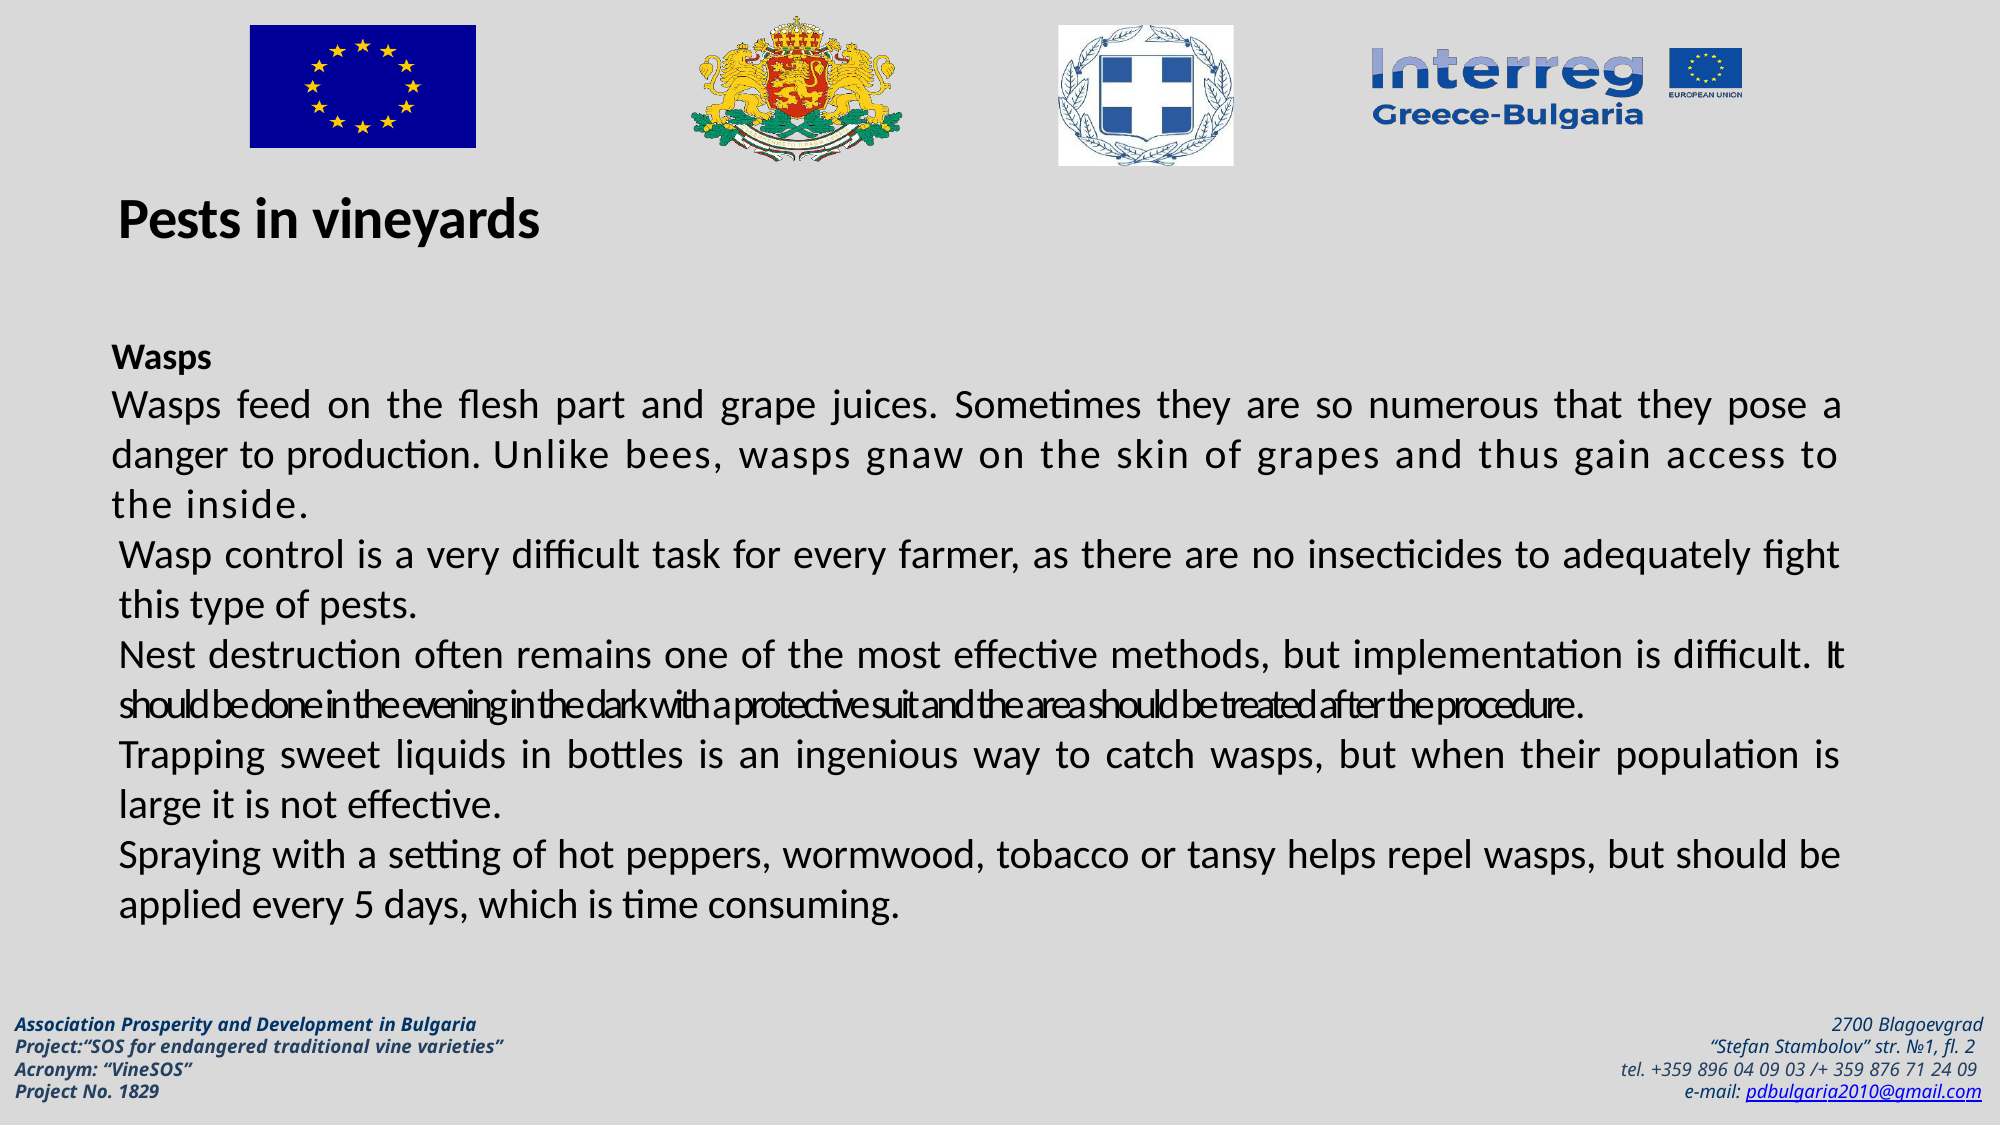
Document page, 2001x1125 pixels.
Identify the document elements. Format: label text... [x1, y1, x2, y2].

text_box [689, 14, 904, 162]
text_box [1058, 25, 1234, 166]
text_box Wasps Wasps feed on the flesh part and grape juices. Sometimes they are so numerous that they pose a danger to production. Unlike bees, wasps gnaw on the skin of grapes and thus gain access to the inside. Wasp control is a very difficult task for every farmer, as there are no insecticides to adequately fight this type of pests. Nest destruction often remains one of the most effective methods, but implementation is difficult. It should be done in the evening in the dark with a protective suit and the area should be treated after the procedure. Trapping sweet liquids in bottles is an ingenious way to catch wasps, but when their population is large it is not effective. Spraying with a setting of hot peppers, wormwood, tobacco or tansy helps repel wasps, but should be applied every 5 days, which is time consuming. [109, 331, 1842, 927]
text_box Association Prosperity and Development in Bulgaria Project:“SOS for endangered traditional vine varieties” Acronym: “VineSOS” Project No. 1829 [12, 1012, 518, 1103]
text_box [1363, 40, 1750, 133]
text_box Pests in vineyards [116, 179, 676, 320]
text_box [249, 25, 476, 148]
text_box 2700 Blagoevgrad “Stefan Stambolov” str. №1, fl. 2 tel. +359 896 04 09 03 /+ 359 876 71 24 09 e-mail: pdbulgaria2010@gmail.com [1618, 1012, 1988, 1106]
